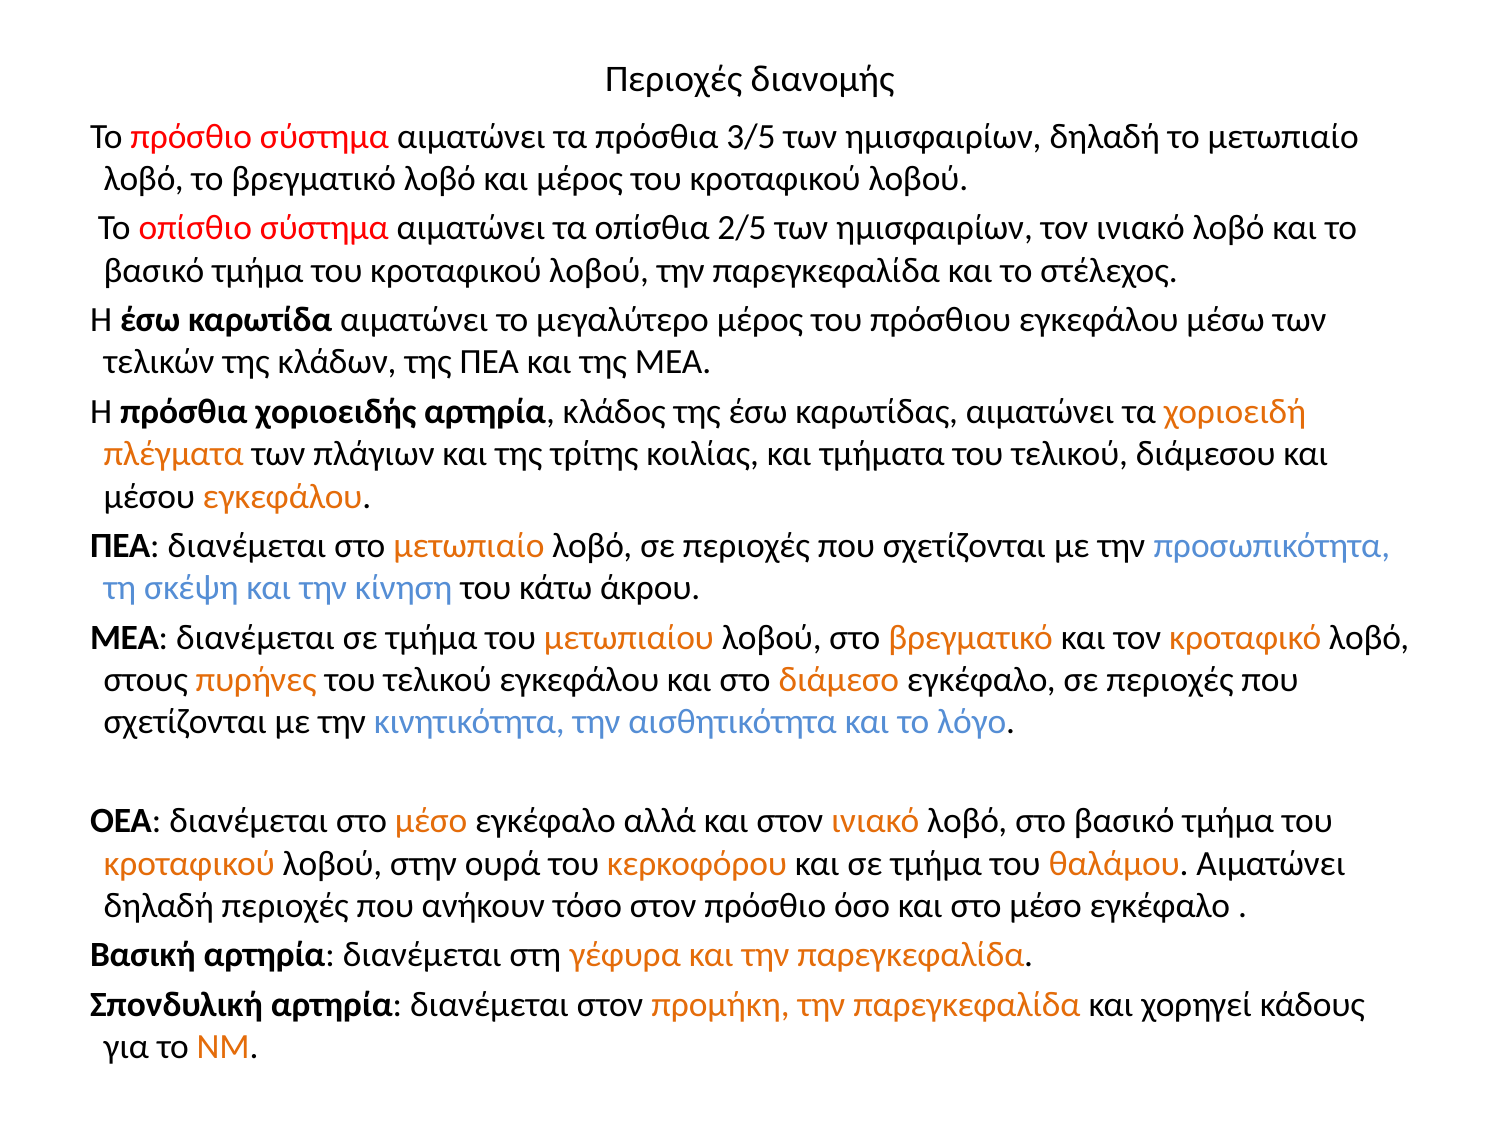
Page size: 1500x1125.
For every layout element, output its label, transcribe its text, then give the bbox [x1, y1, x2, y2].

title Περιοχές διανομής [75, 45, 1425, 105]
list Το πρόσθιο σύστημα αιματώνει τα πρόσθια 3/5 των ημισφαιρίων, δηλαδή το μετωπιαίο λοβό, το βρεγματικό λοβό και μέρος του κροταφικού λοβού. Το οπίσθιο σύστημα αιματώνει τα οπίσθια 2/5 των ημισφαιρίων, τον ινιακό λοβό και το βασικό τμήμα του κροταφικού λοβού, την παρεγκεφαλίδα και το στέλεχος. Η έσω καρωτίδα αιματώνει το μεγαλύτερο μέρος του πρόσθιου εγκεφάλου μέσω των τελικών της κλάδων, της ΠΕΑ και της ΜΕΑ. Η πρόσθια χοριοειδής αρτηρία, κλάδος της έσω καρωτίδας, αιματώνει τα χοριοειδή πλέγματα των πλάγιων και της τρίτης κοιλίας, και τμήματα του τελικού, διάμεσου και μέσου εγκεφάλου. ΠΕΑ: διανέμεται στο μετωπιαίο λοβό, σε περιοχές που σχετίζονται με την προσωπικότητα, τη σκέψη και την κίνηση του κάτω άκρου. ΜΕΑ: διανέμεται σε τμήμα του μετωπιαίου λοβού, στο βρεγματικό και τον κροταφικό λοβό, στους πυρήνες του τελικού εγκεφάλου και στο διάμεσο εγκέφαλο, σε περιοχές που σχετίζονται με την κινητικότητα, την αισθητικότητα και το λόγο. ΟΕΑ: διανέμεται στο μέσο εγκέφαλο αλλά και στον ινιακό λοβό, στο βασικό τμήμα του κροταφικού λοβού, στην ουρά του κερκοφόρου και σε τμήμα του θαλάμου. Αιματώνει δηλαδή περιοχές που ανήκουν τόσο στον πρόσθιο όσο και στο μέσο εγκέφαλο . Βασική αρτηρία: διανέμεται στη γέφυρα και την παρεγκεφαλίδα. Σπονδυλική αρτηρία: διανέμεται στον προμήκη, την παρεγκεφαλίδα και χορηγεί κάδους για το ΝΜ. [75, 105, 1425, 1079]
